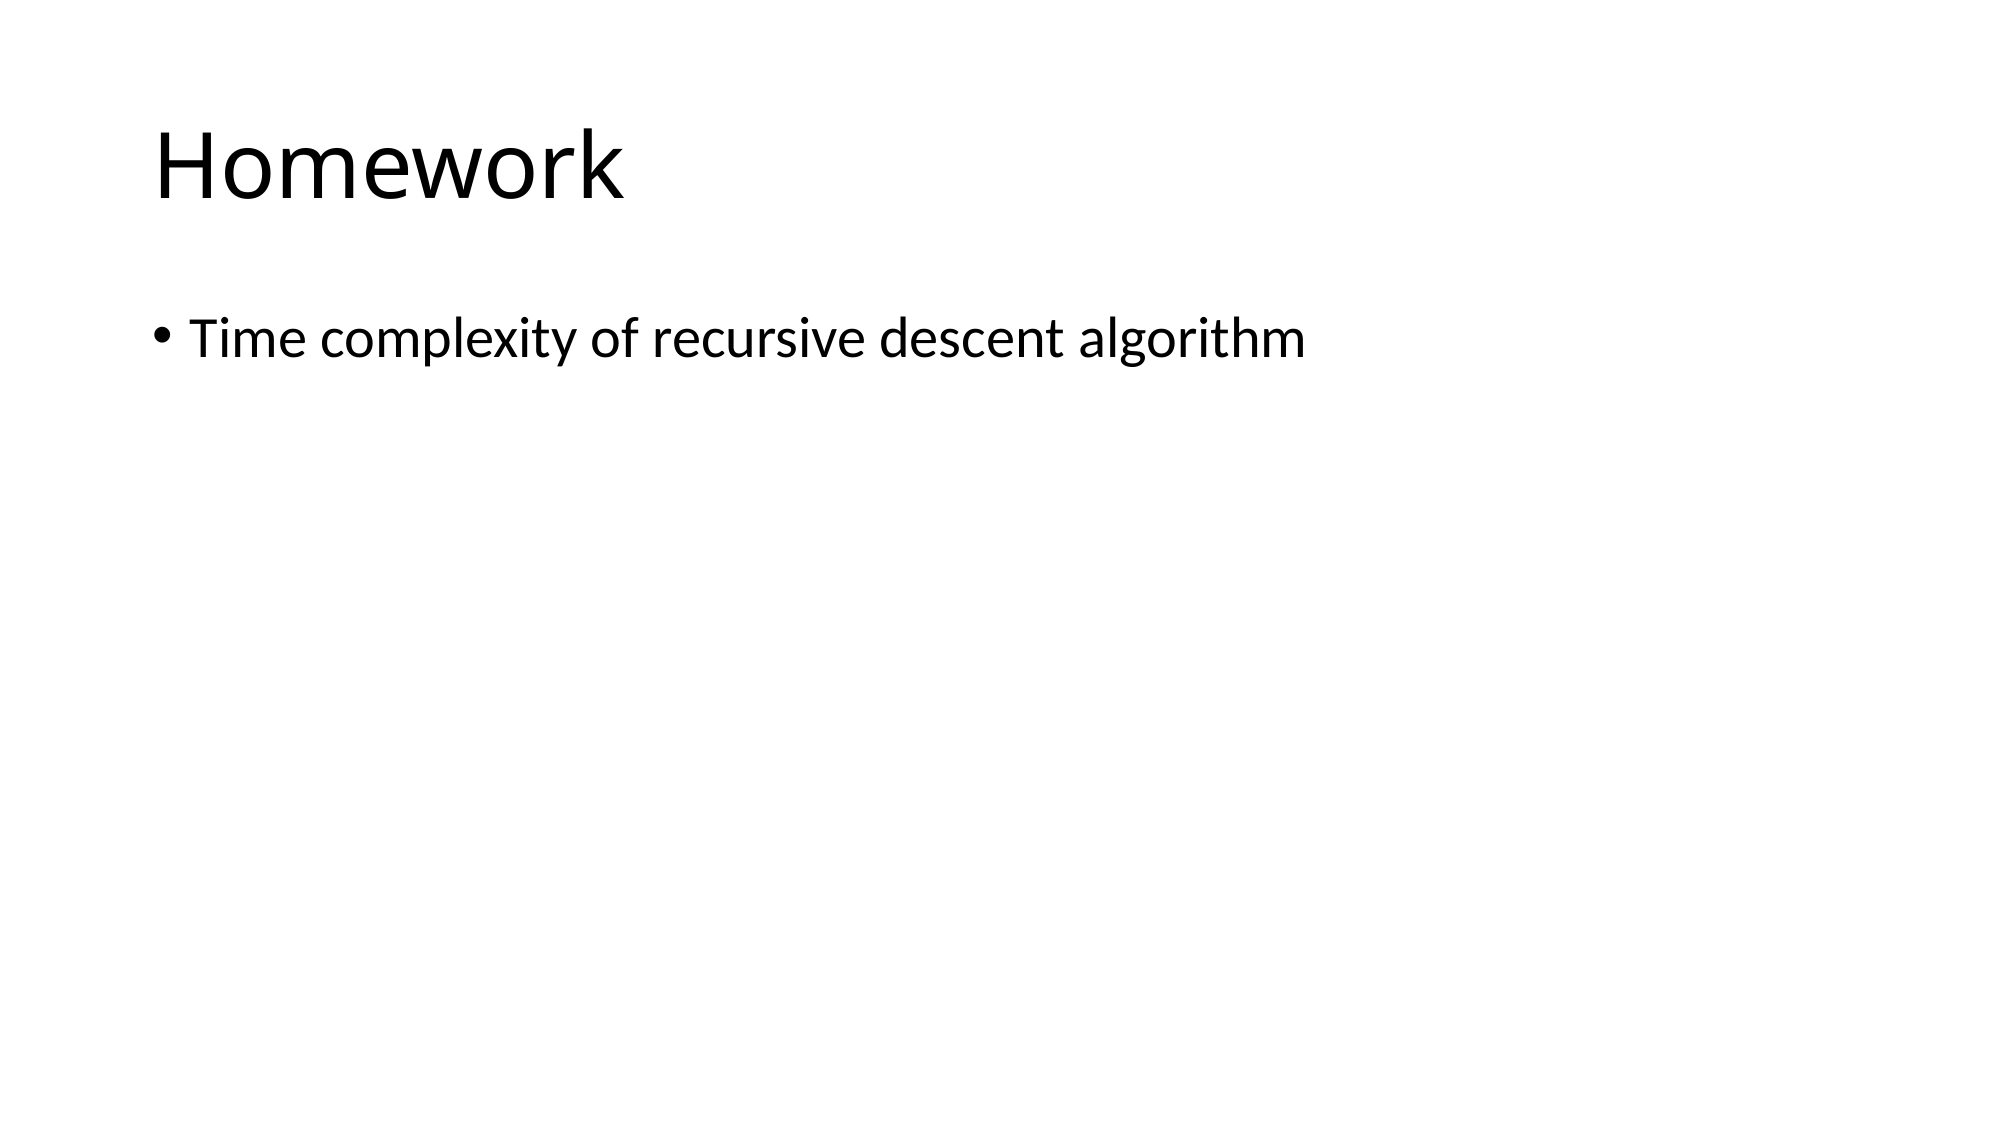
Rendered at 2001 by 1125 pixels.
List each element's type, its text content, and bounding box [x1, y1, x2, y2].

list Time complexity of recursive descent algorithm [137, 299, 1863, 1014]
title Homework [137, 59, 1863, 278]
